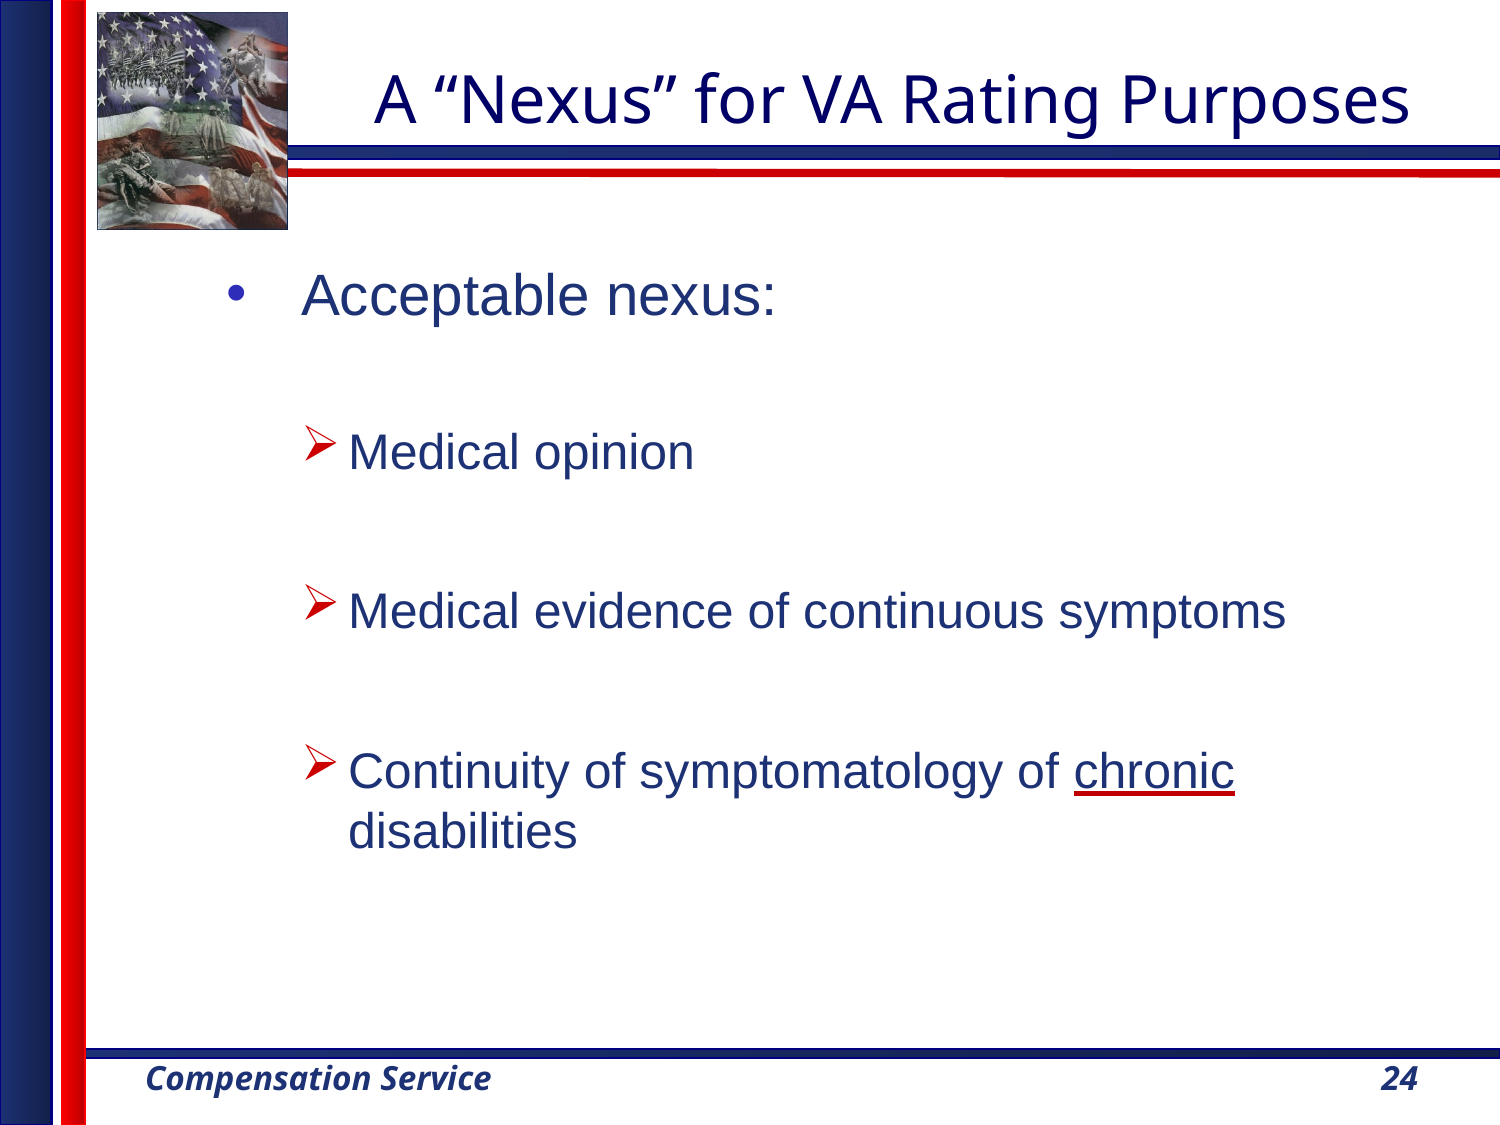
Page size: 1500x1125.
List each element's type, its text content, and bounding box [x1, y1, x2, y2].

picture [97, 12, 288, 230]
title A “Nexus” for VA Rating Purposes [287, 0, 1500, 146]
list Acceptable nexus: Medical opinion Medical evidence of continuous symptoms Continuity of symptomatology of chronic disabilities [211, 249, 1465, 993]
slide_number 24 [1299, 1042, 1500, 1118]
